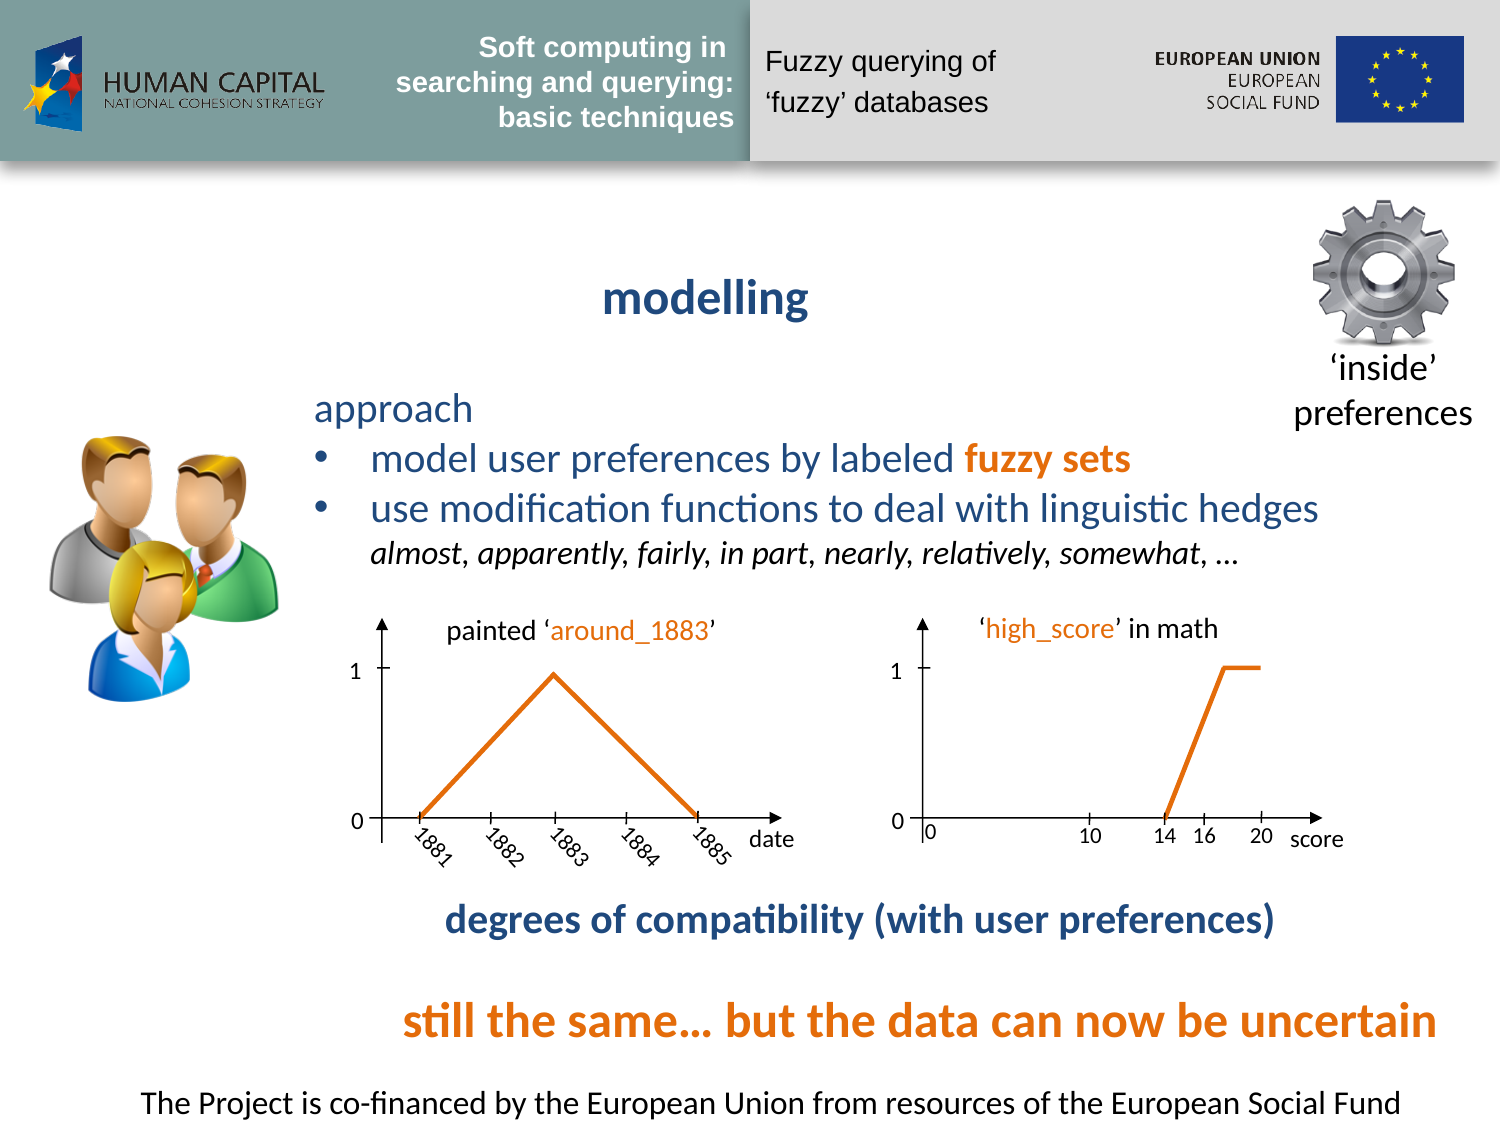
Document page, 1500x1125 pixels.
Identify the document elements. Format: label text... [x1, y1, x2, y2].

text_box 16 [1177, 813, 1232, 856]
text_box ‘high_score’ in math [963, 602, 1234, 652]
text_box date [734, 815, 810, 861]
text_box 20 [1235, 812, 1289, 856]
text_box 0 [336, 797, 379, 842]
title Soft computing in searching and querying: basic techniques [0, 0, 750, 161]
text_box 1881 [393, 803, 477, 884]
text_box degrees of compatibility (with user preferences) [429, 884, 1291, 950]
text_box 1 [334, 647, 377, 692]
list Fuzzy querying of ‘fuzzy’ databases [750, 0, 1500, 161]
text_box modelling [586, 257, 824, 332]
text_box 1885 [672, 802, 756, 884]
text_box [916, 617, 929, 667]
text_box 1882 [465, 803, 548, 884]
picture [1308, 199, 1458, 348]
text_box 1883 [529, 803, 613, 884]
text_box [375, 617, 389, 667]
text_box 0 [876, 797, 920, 842]
picture [31, 435, 298, 702]
picture [15, 23, 326, 133]
text_box 0 [910, 808, 952, 852]
text_box score [1275, 815, 1360, 861]
text_box 10 [1063, 812, 1117, 855]
text_box The Project is co-financed by the European Union from resources of the European Social Fund [125, 1073, 1418, 1125]
text_box 14 [1138, 813, 1177, 856]
text_box 1 [874, 647, 918, 692]
text_box 1884 [600, 803, 684, 884]
text_box still the same… but the data can now be uncertain [387, 980, 1453, 1055]
text_box ‘inside’ preferences [1278, 335, 1489, 441]
text_box painted ‘around_1883’ [432, 604, 731, 654]
picture [1154, 36, 1465, 123]
